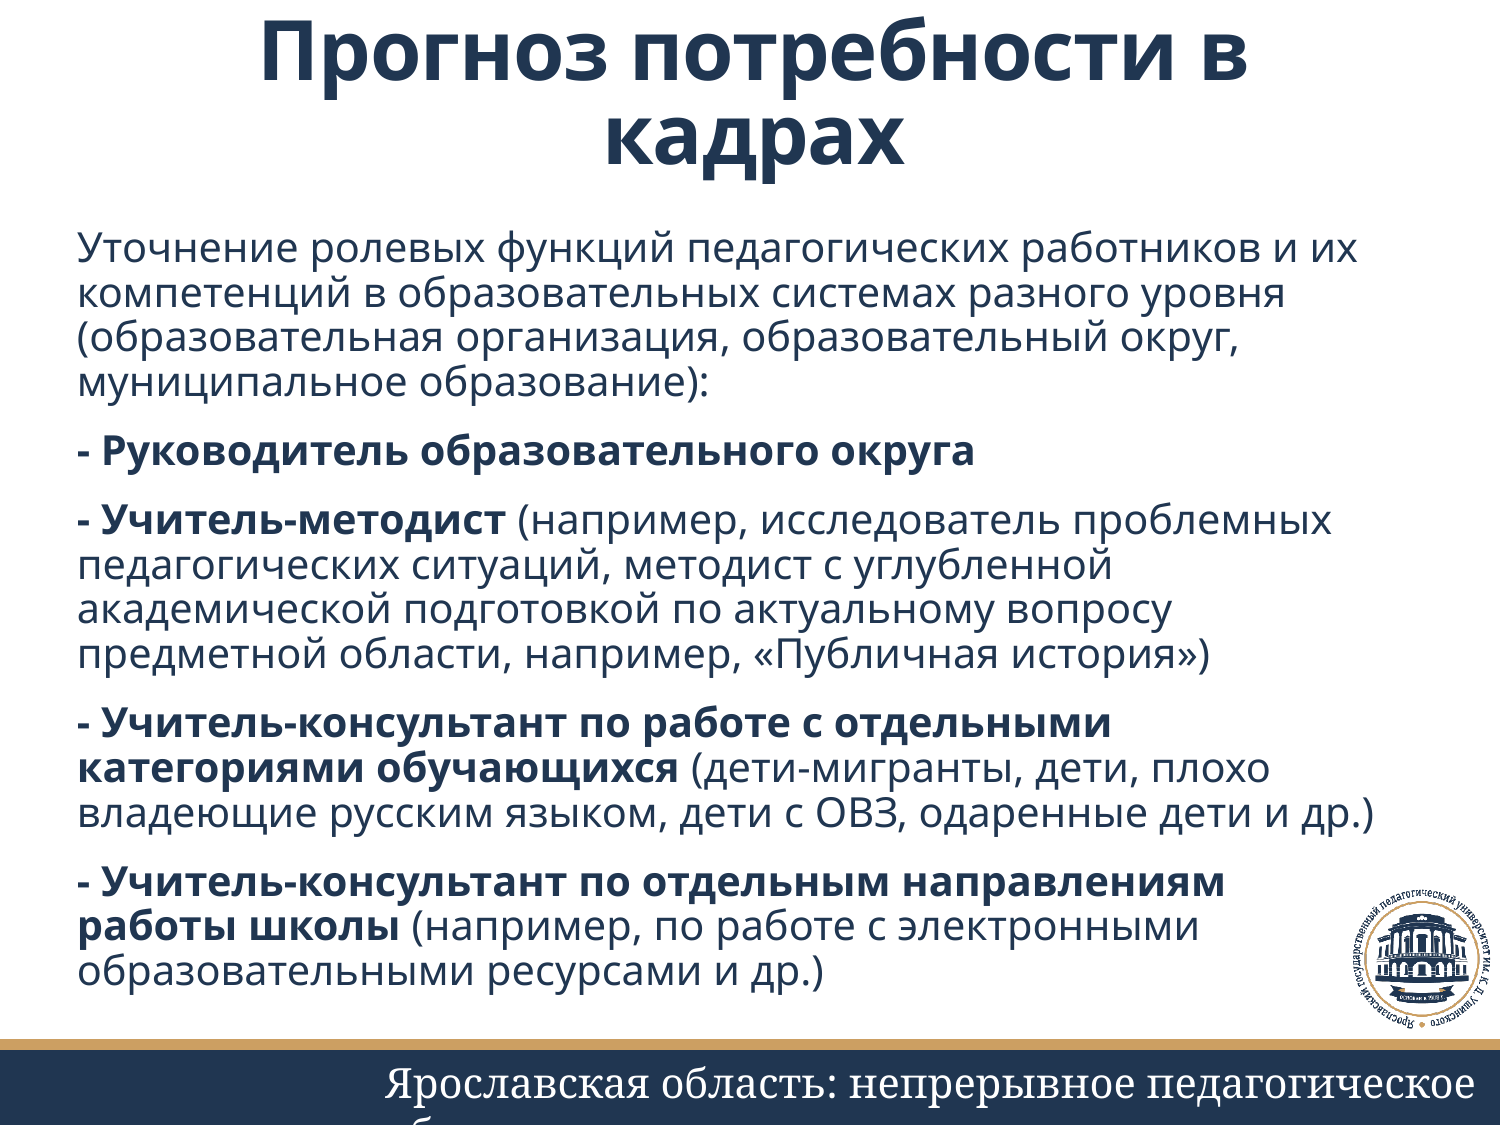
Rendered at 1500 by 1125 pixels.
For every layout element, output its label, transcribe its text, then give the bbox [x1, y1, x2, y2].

picture [1318, 865, 1500, 1059]
text_box Ярославская область: непрерывное педагогическое образование [370, 1049, 1500, 1125]
list Уточнение ролевых функций педагогических работников и их компетенций в образовательных системах разного уровня (образовательная организация, образовательный округ, муниципальное образование): - Руководитель образовательного округа - Учитель-методист (например, исследователь проблемных педагогических ситуаций, методист с углубленной академической подготовкой по актуальному вопросу предметной области, например, «Публичная история») - Учитель-консультант по работе с отдельными категориями обучающихся (дети-мигранты, дети, плохо владеющие русским языком, дети с ОВЗ, одаренные дети и др.) - Учитель-консультант по отдельным направлениям работы школы (например, по работе с электронными образовательными ресурсами и др.) [76, 219, 1395, 1016]
title Прогноз потребности в кадрах [135, 47, 1373, 190]
